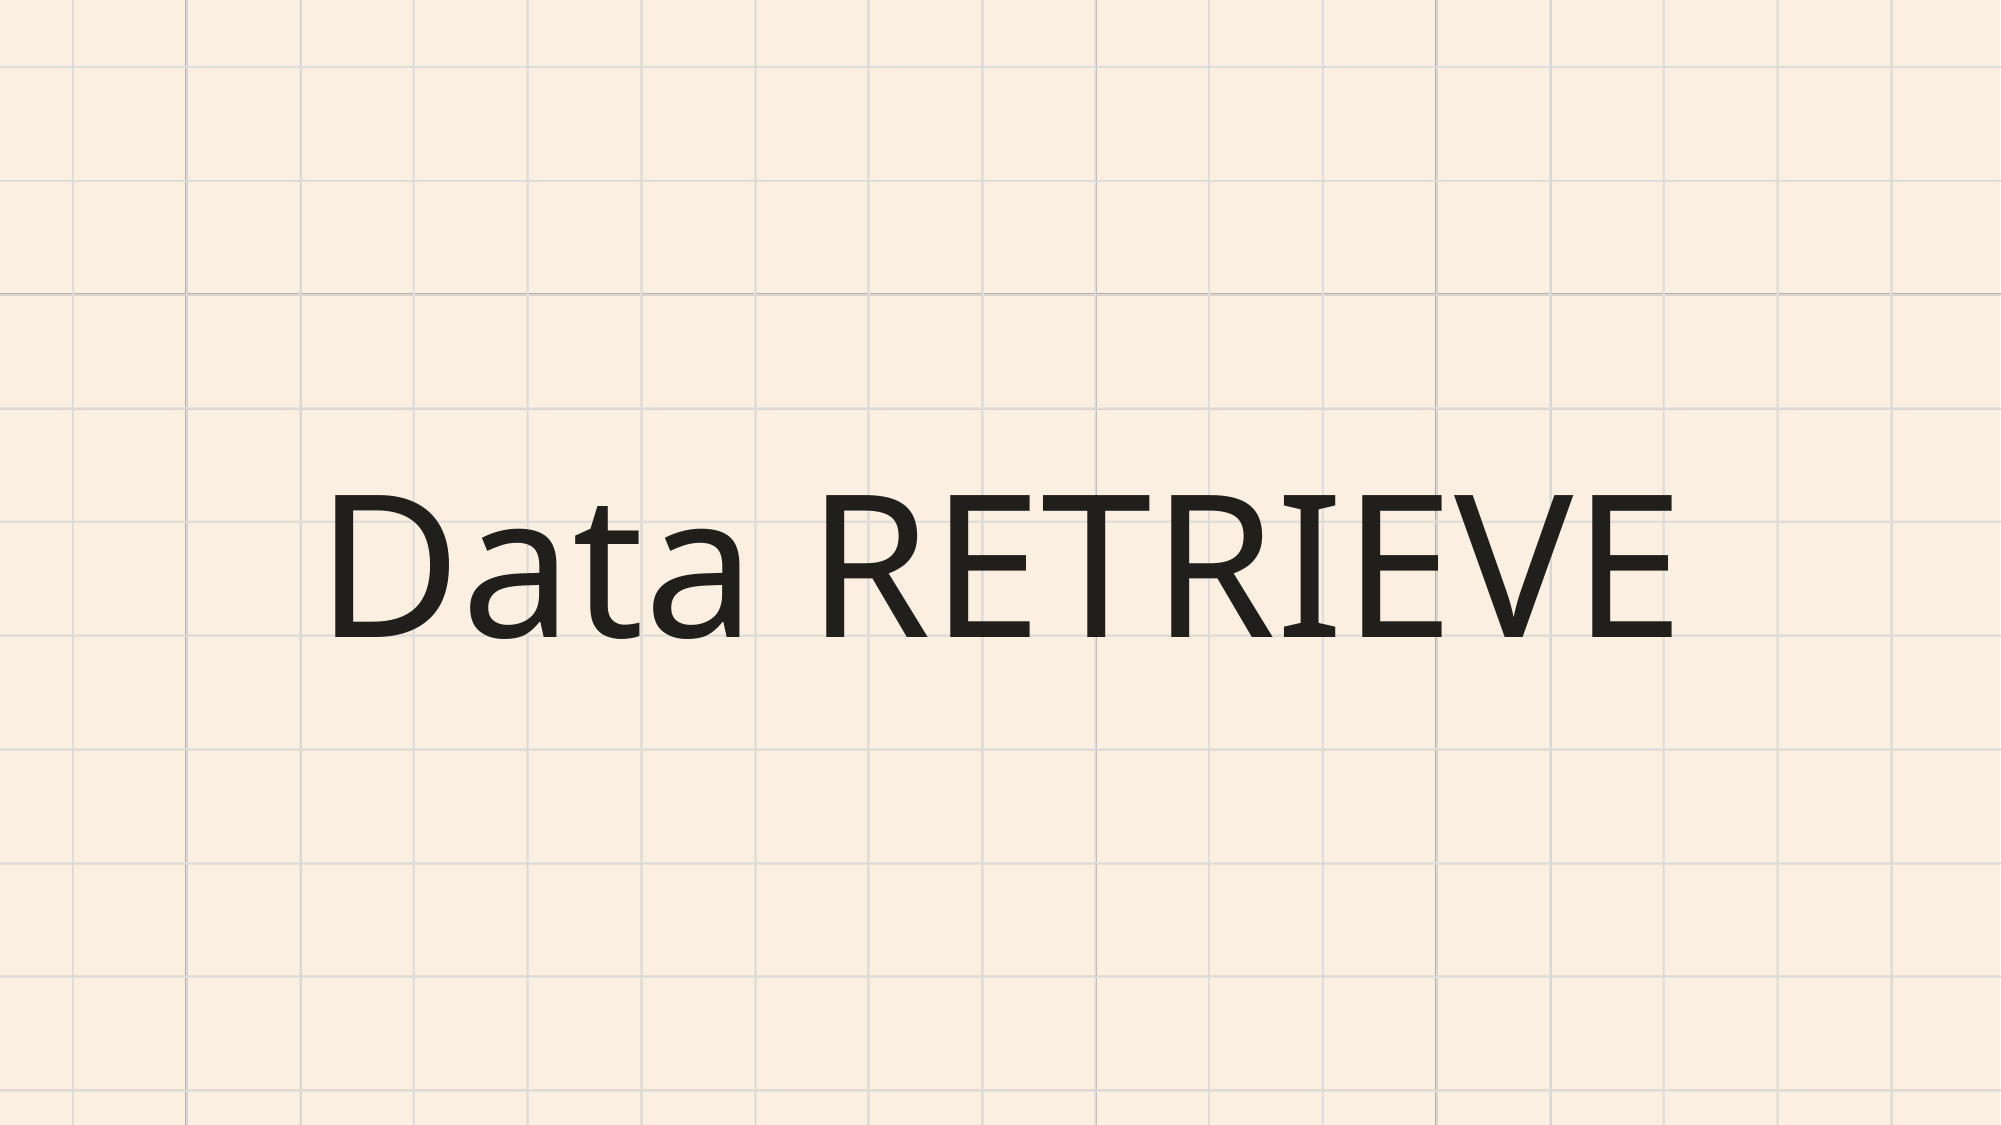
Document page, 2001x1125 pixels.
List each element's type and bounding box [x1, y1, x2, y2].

text_box [0, 0, 2000, 1125]
